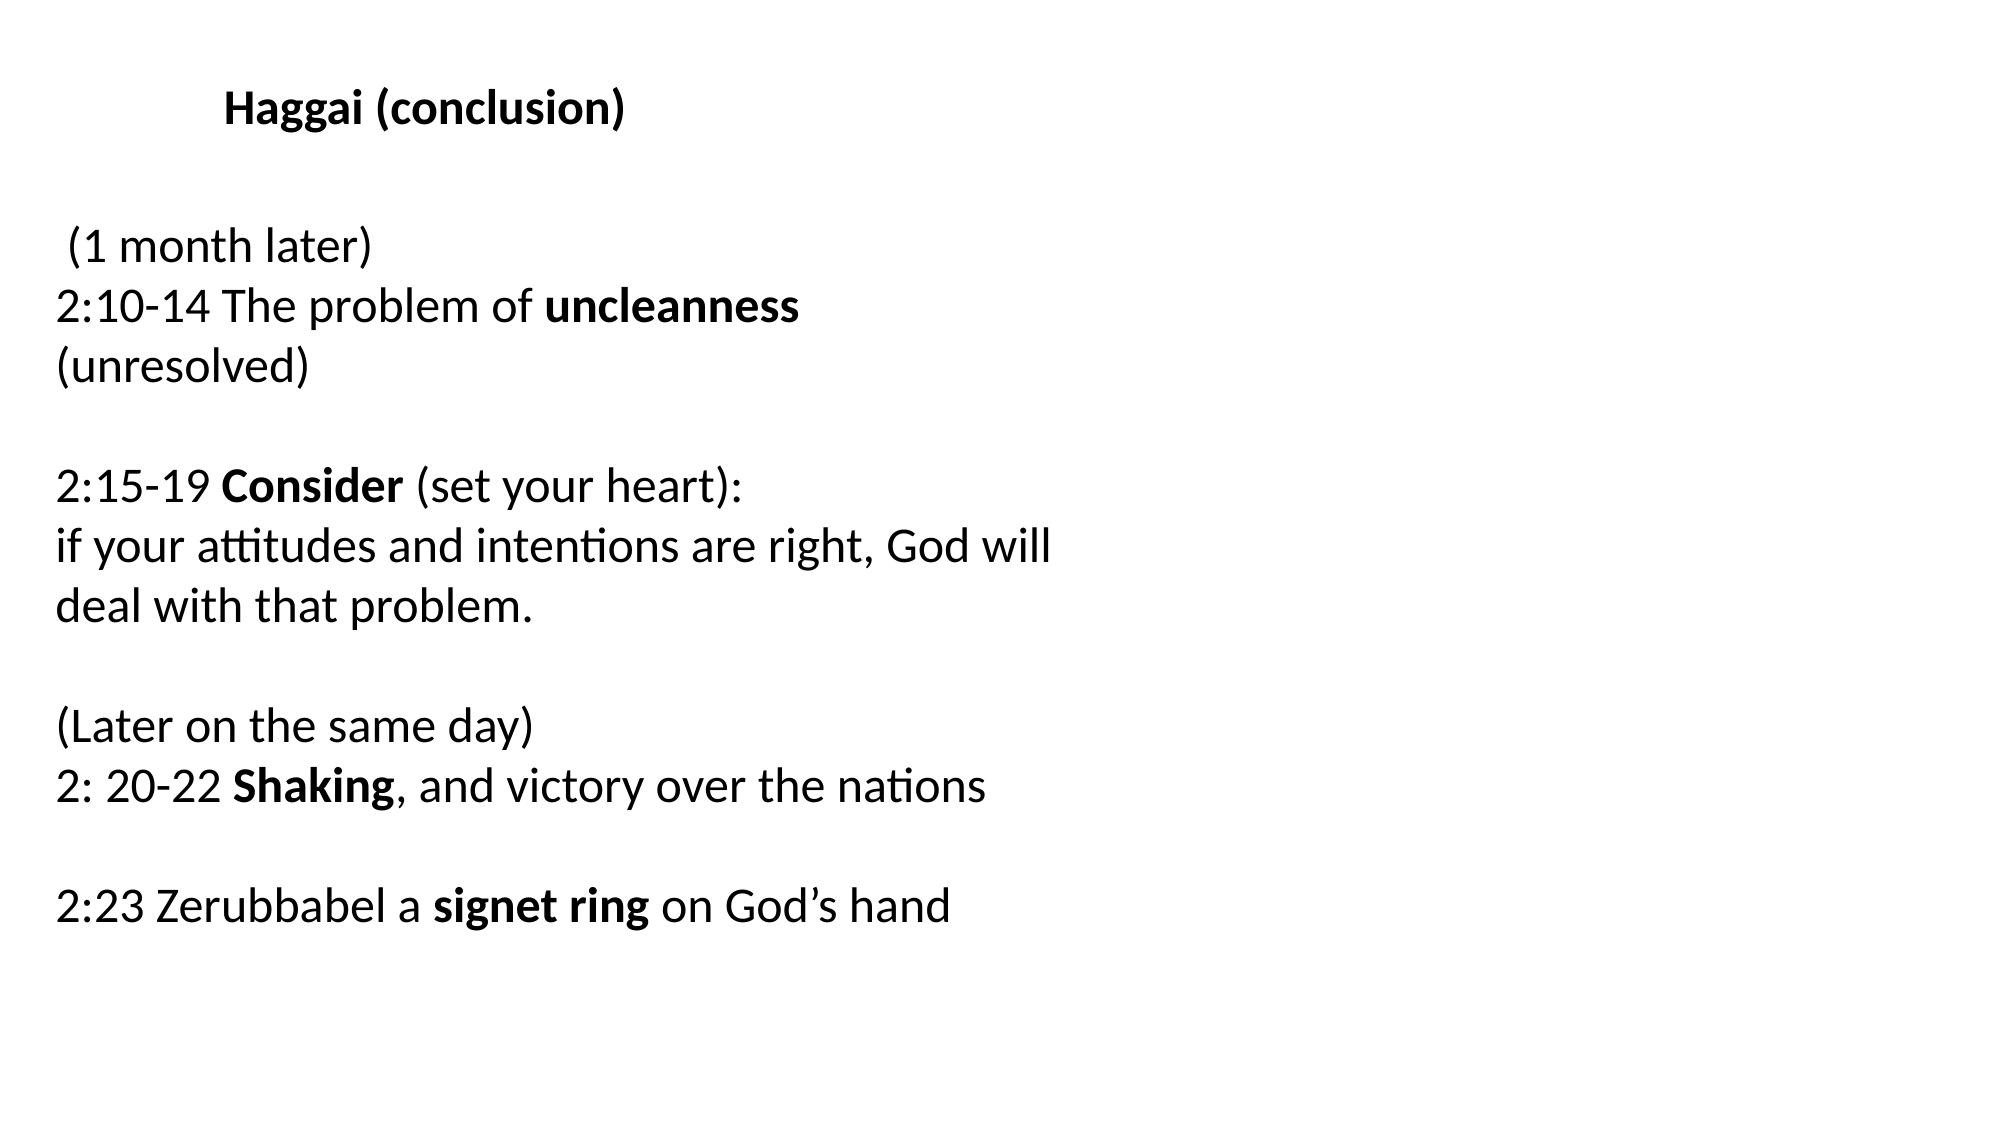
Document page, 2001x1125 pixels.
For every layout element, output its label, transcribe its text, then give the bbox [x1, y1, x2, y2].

text_box Haggai (conclusion) [208, 66, 642, 142]
text_box (1 month later) 2:10-14 The problem of uncleanness (unresolved) 2:15-19 Consider (set your heart): if your attitudes and intentions are right, God will deal with that problem. (Later on the same day) 2: 20-22 Shaking, and victory over the nations 2:23 Zerubbabel a signet ring on God’s hand [40, 204, 1148, 1000]
